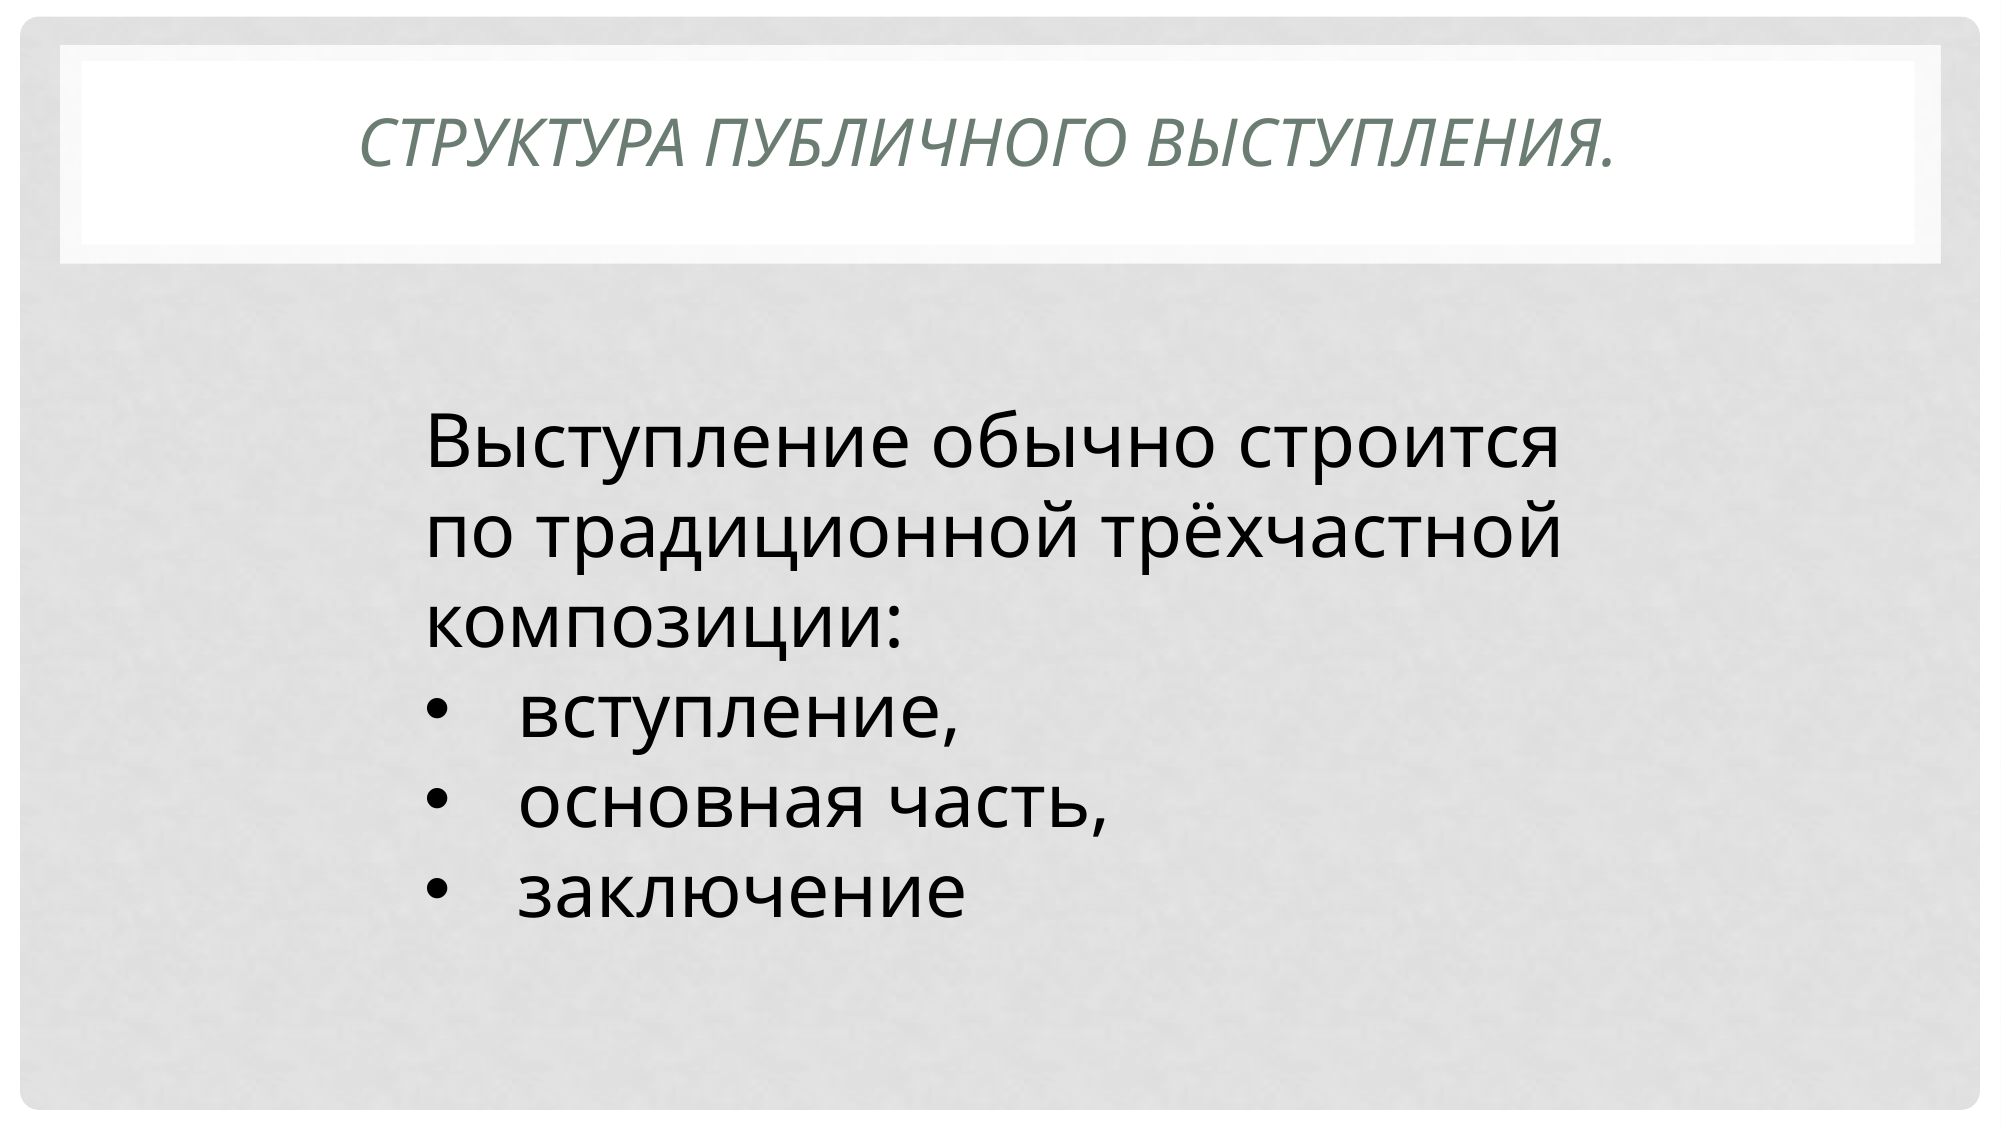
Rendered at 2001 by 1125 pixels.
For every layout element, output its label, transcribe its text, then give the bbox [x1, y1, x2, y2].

title Структура публичного выступления. [303, 90, 1675, 269]
text_box Выступление обычно строится по традиционной трёхчастной композиции: вступление, основная часть, заключение [409, 385, 1615, 940]
